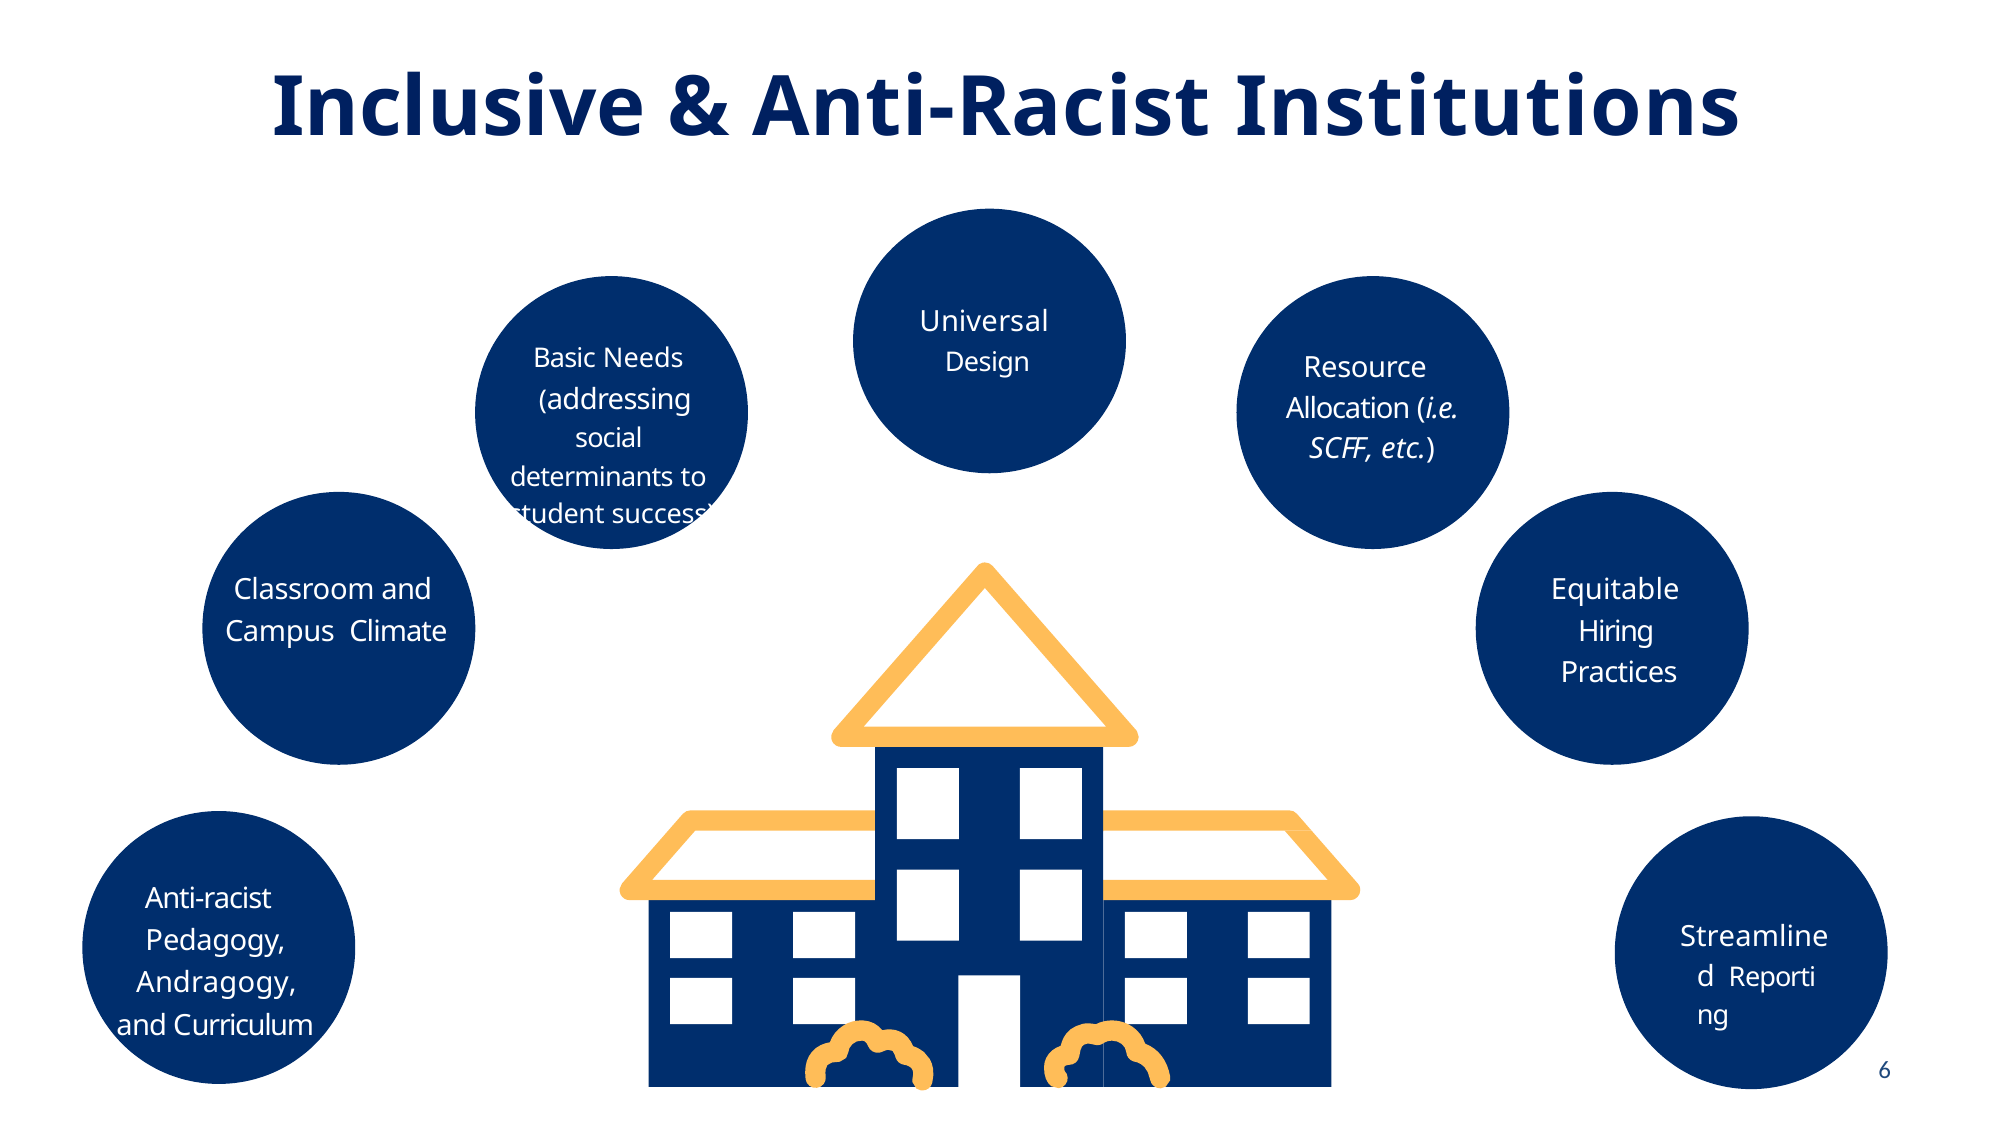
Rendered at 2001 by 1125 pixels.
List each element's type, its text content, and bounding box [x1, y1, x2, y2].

text_box Resource Allocation (i.e. SCFF, etc.) [1278, 341, 1466, 465]
text_box Classroom and Campus Climate [218, 563, 454, 648]
text_box Universal Design [901, 295, 1073, 377]
text_box Basic Needs (addressing social determinants to student success) [500, 333, 723, 530]
text_box Anti-racist Pedagogy, Andragogy, and Curriculum [93, 872, 337, 1041]
title Inclusive & Anti-Racist Institutions [119, 51, 1881, 241]
text_box 6 [1863, 1045, 1924, 1106]
text_box Equitable Hiring Practices [1524, 563, 1713, 689]
text_box Streamlined Reporting [1678, 910, 1830, 1030]
